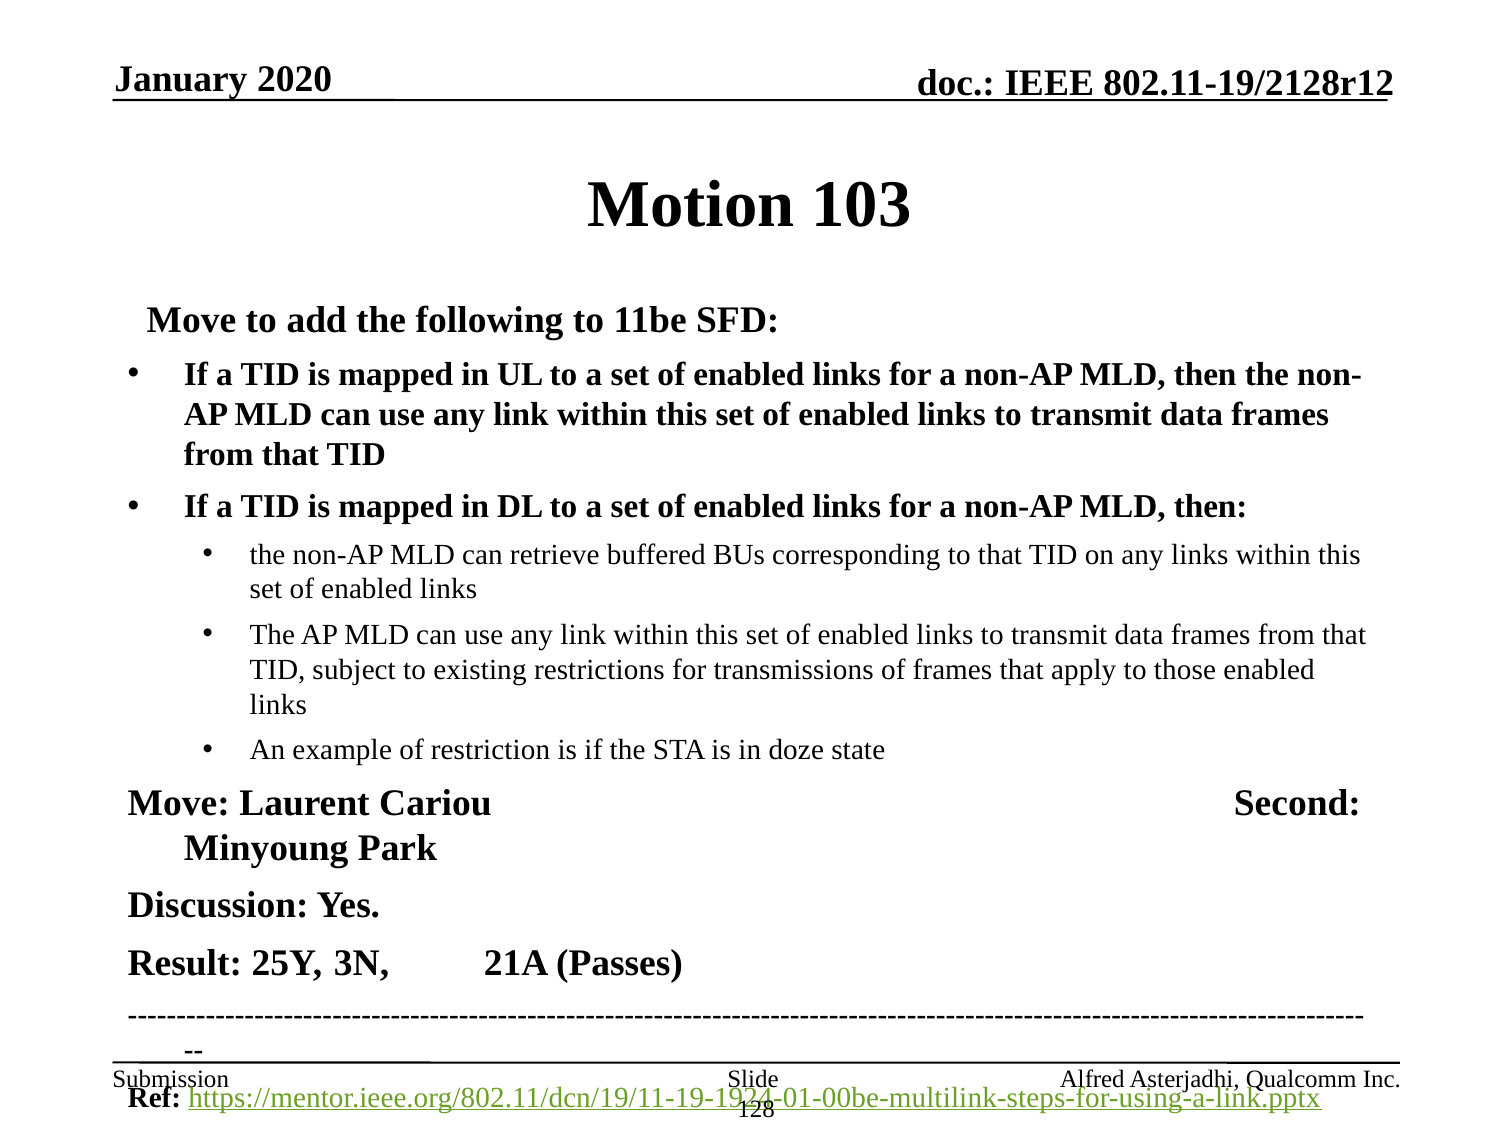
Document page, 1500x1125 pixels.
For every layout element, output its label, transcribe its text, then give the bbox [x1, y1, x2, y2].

footer Alfred Asterjadhi, Qualcomm Inc. [878, 1061, 1402, 1093]
list Move to add the following to 11be SFD: If a TID is mapped in UL to a set of enabled links for a non-AP MLD, then the non-AP MLD can use any link within this set of enabled links to transmit data frames from that TID If a TID is mapped in DL to a set of enabled links for a non-AP MLD, then: the non-AP MLD can retrieve buffered BUs corresponding to that TID on any links within this set of enabled links The AP MLD can use any link within this set of enabled links to transmit data frames from that TID, subject to existing restrictions for transmissions of frames that apply to those enabled links An example of restriction is if the STA is in doze state Move: Laurent Cariou Second: Minyoung Park Discussion: Yes. Result: 25Y, 3N, 21A (Passes) --------------------------------------------------------------------------------------------------------------------------------- Ref: https://mentor.ieee.org/802.11/dcn/19/11-19-1924-01-00be-multilink-steps-for-using-a-link.pptx [112, 286, 1388, 1071]
slide_number Slide 128 [712, 1061, 800, 1123]
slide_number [114, 54, 423, 100]
title Motion 103 [112, 112, 1388, 286]
